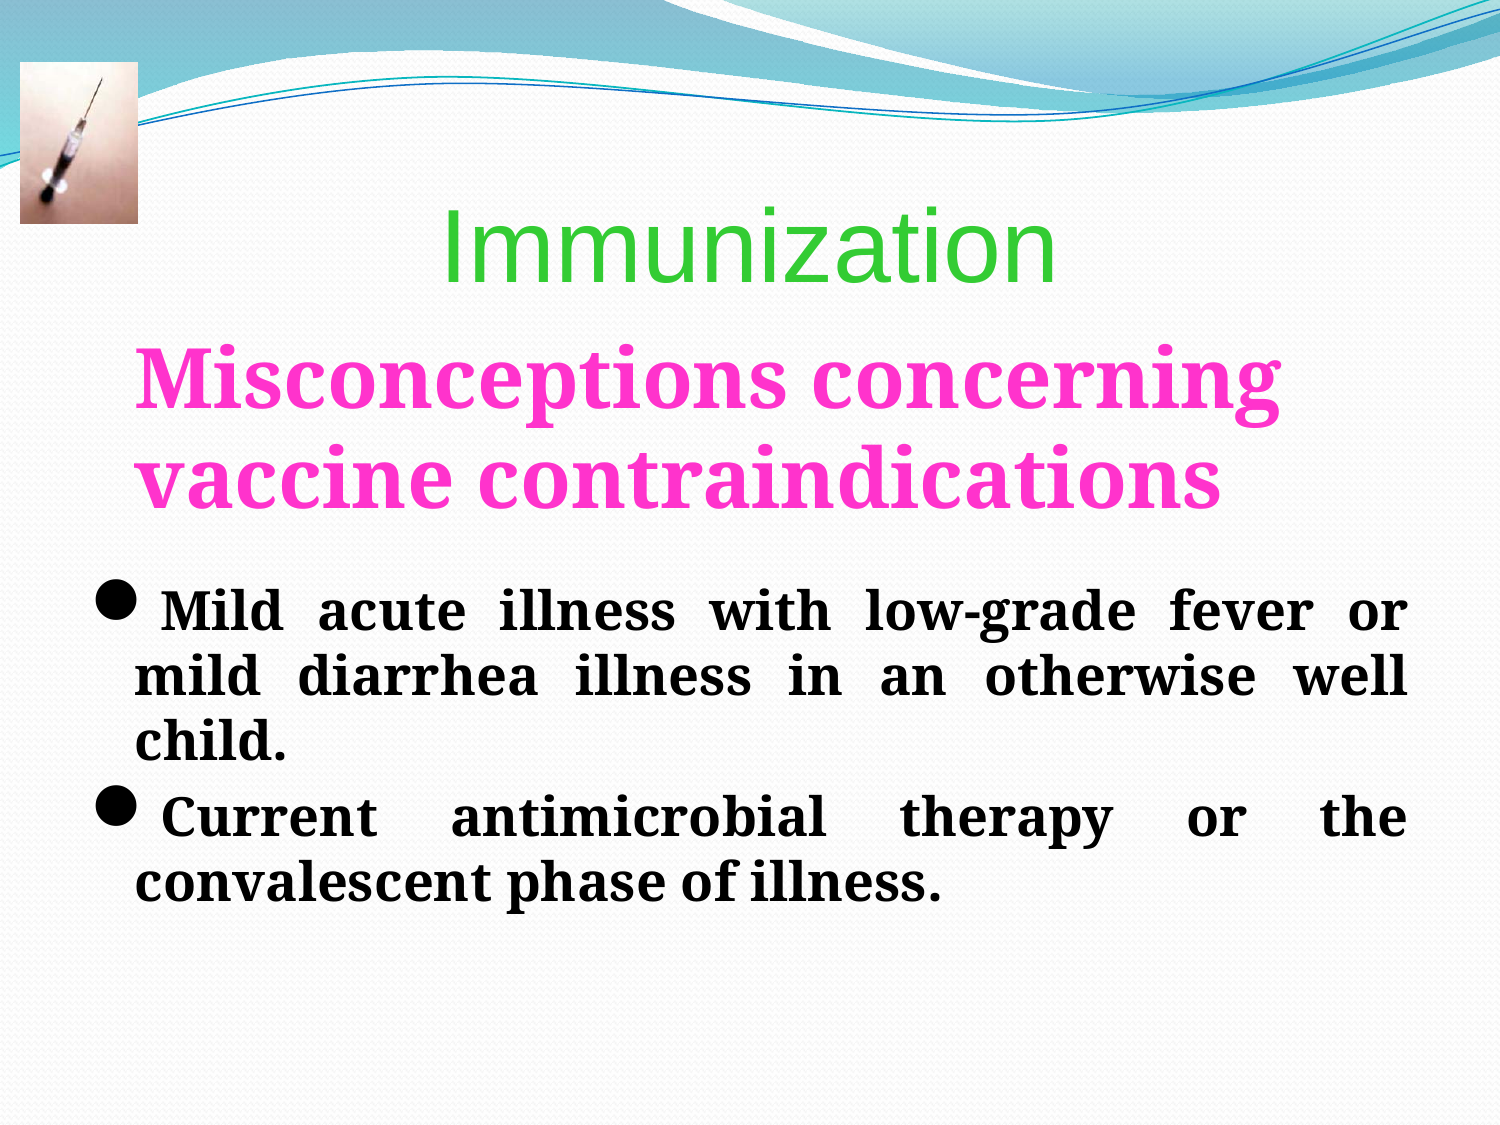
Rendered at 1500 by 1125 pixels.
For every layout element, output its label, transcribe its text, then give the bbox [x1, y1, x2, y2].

title Immunization [75, 115, 1425, 303]
picture [20, 62, 138, 224]
list Misconceptions concerning vaccine contraindications Mild acute illness with low-grade fever or mild diarrhea illness in an otherwise well child. Current antimicrobial therapy or the convalescent phase of illness. [75, 317, 1425, 1038]
